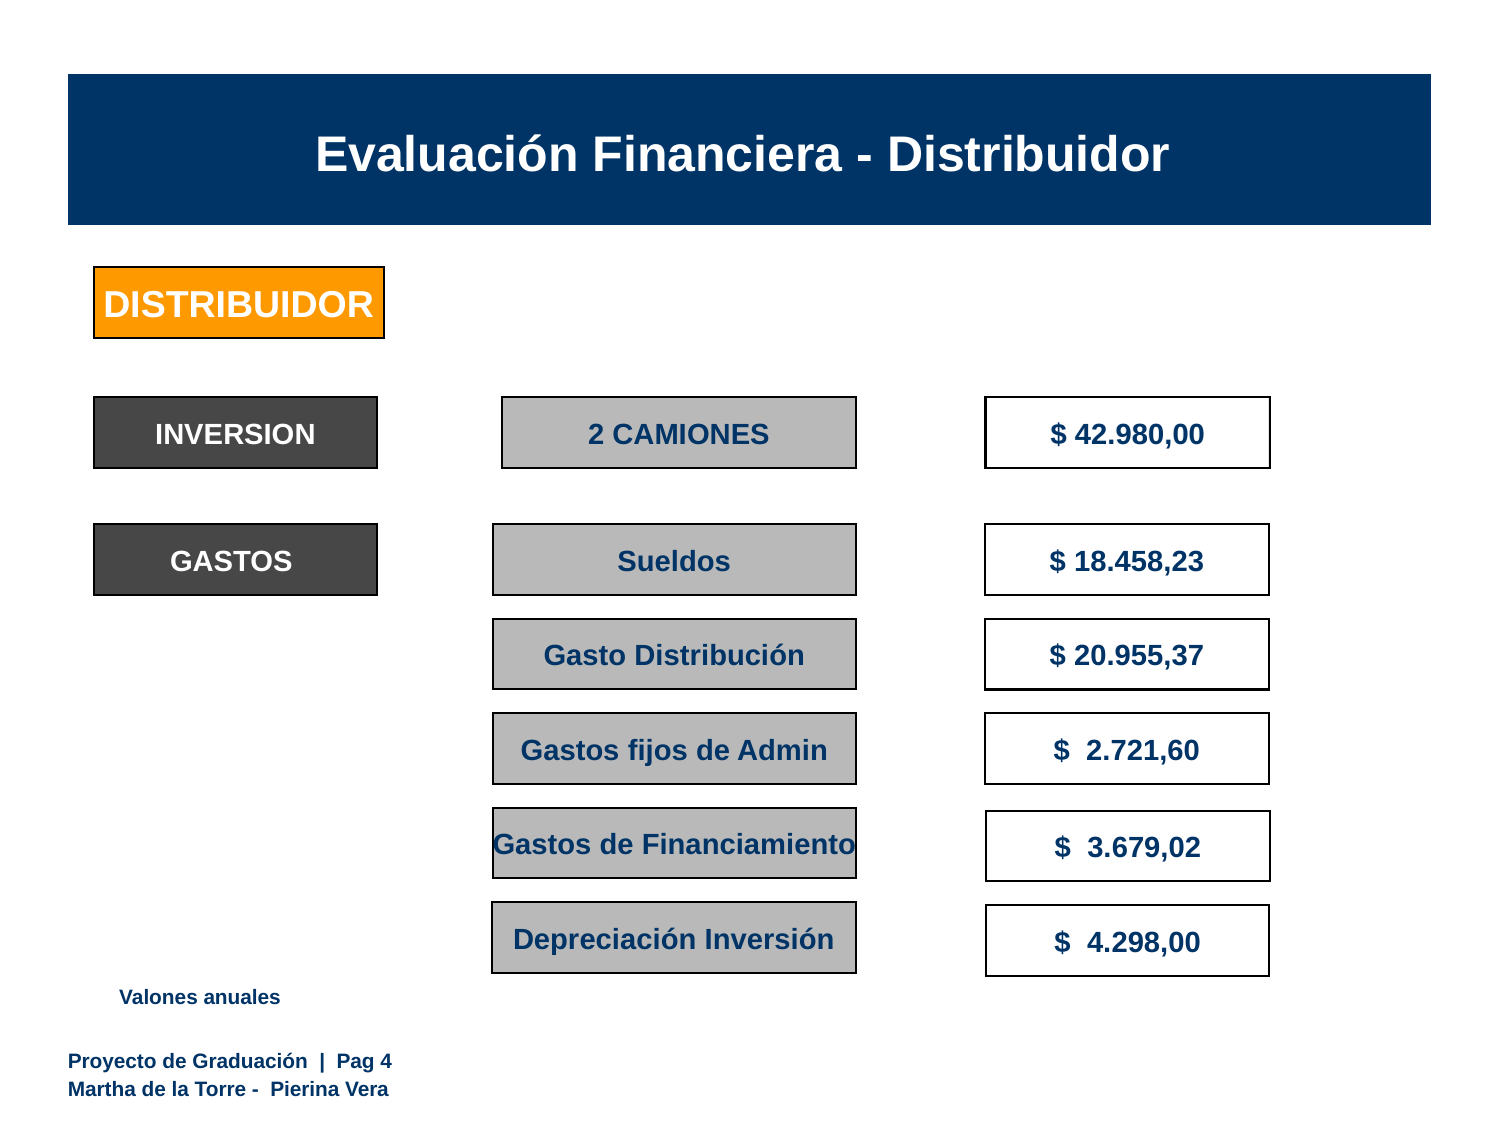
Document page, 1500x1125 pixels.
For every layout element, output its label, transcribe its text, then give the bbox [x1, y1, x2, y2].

text_box Gasto Distribución [492, 618, 856, 690]
text_box Valones anuales [76, 976, 323, 1016]
text_box $ 2.721,60 [985, 713, 1269, 785]
text_box INVERSION [93, 397, 378, 468]
text_box Gastos fijos de Admin [492, 713, 856, 784]
text_box DISTRIBUIDOR [93, 267, 384, 338]
text_box $ 3.679,02 [986, 810, 1270, 882]
text_box Gastos de Financiamiento [492, 807, 856, 879]
text_box $ 18.458,23 [985, 524, 1269, 595]
text_box Depreciación Inversión [492, 902, 856, 973]
text_box $ 20.955,37 [985, 618, 1269, 690]
text_box $ 4.298,00 [985, 905, 1270, 976]
text_box $ 42.980,00 [986, 397, 1270, 468]
title Evaluación Financiera - Distribuidor [70, 113, 1417, 189]
text_box GASTOS [93, 524, 378, 595]
text_box 2 CAMIONES [501, 397, 857, 468]
text_box Sueldos [492, 524, 856, 595]
